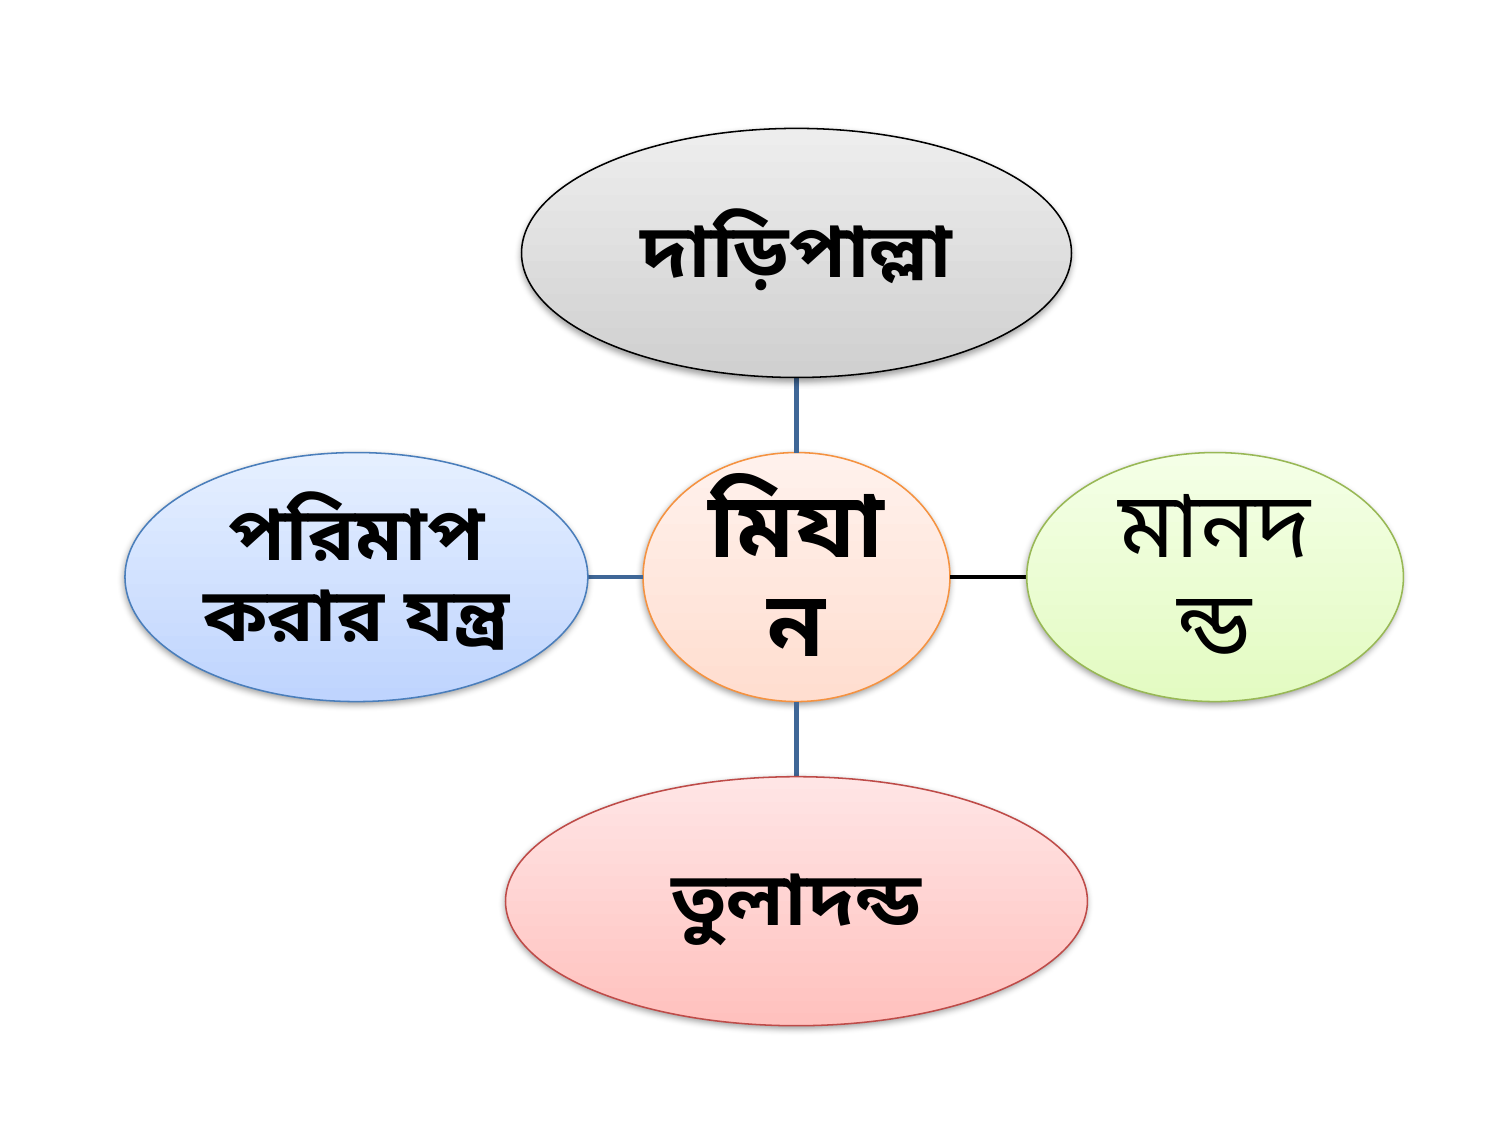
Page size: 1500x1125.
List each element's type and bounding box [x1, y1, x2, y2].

text_box [112, 124, 1438, 1030]
